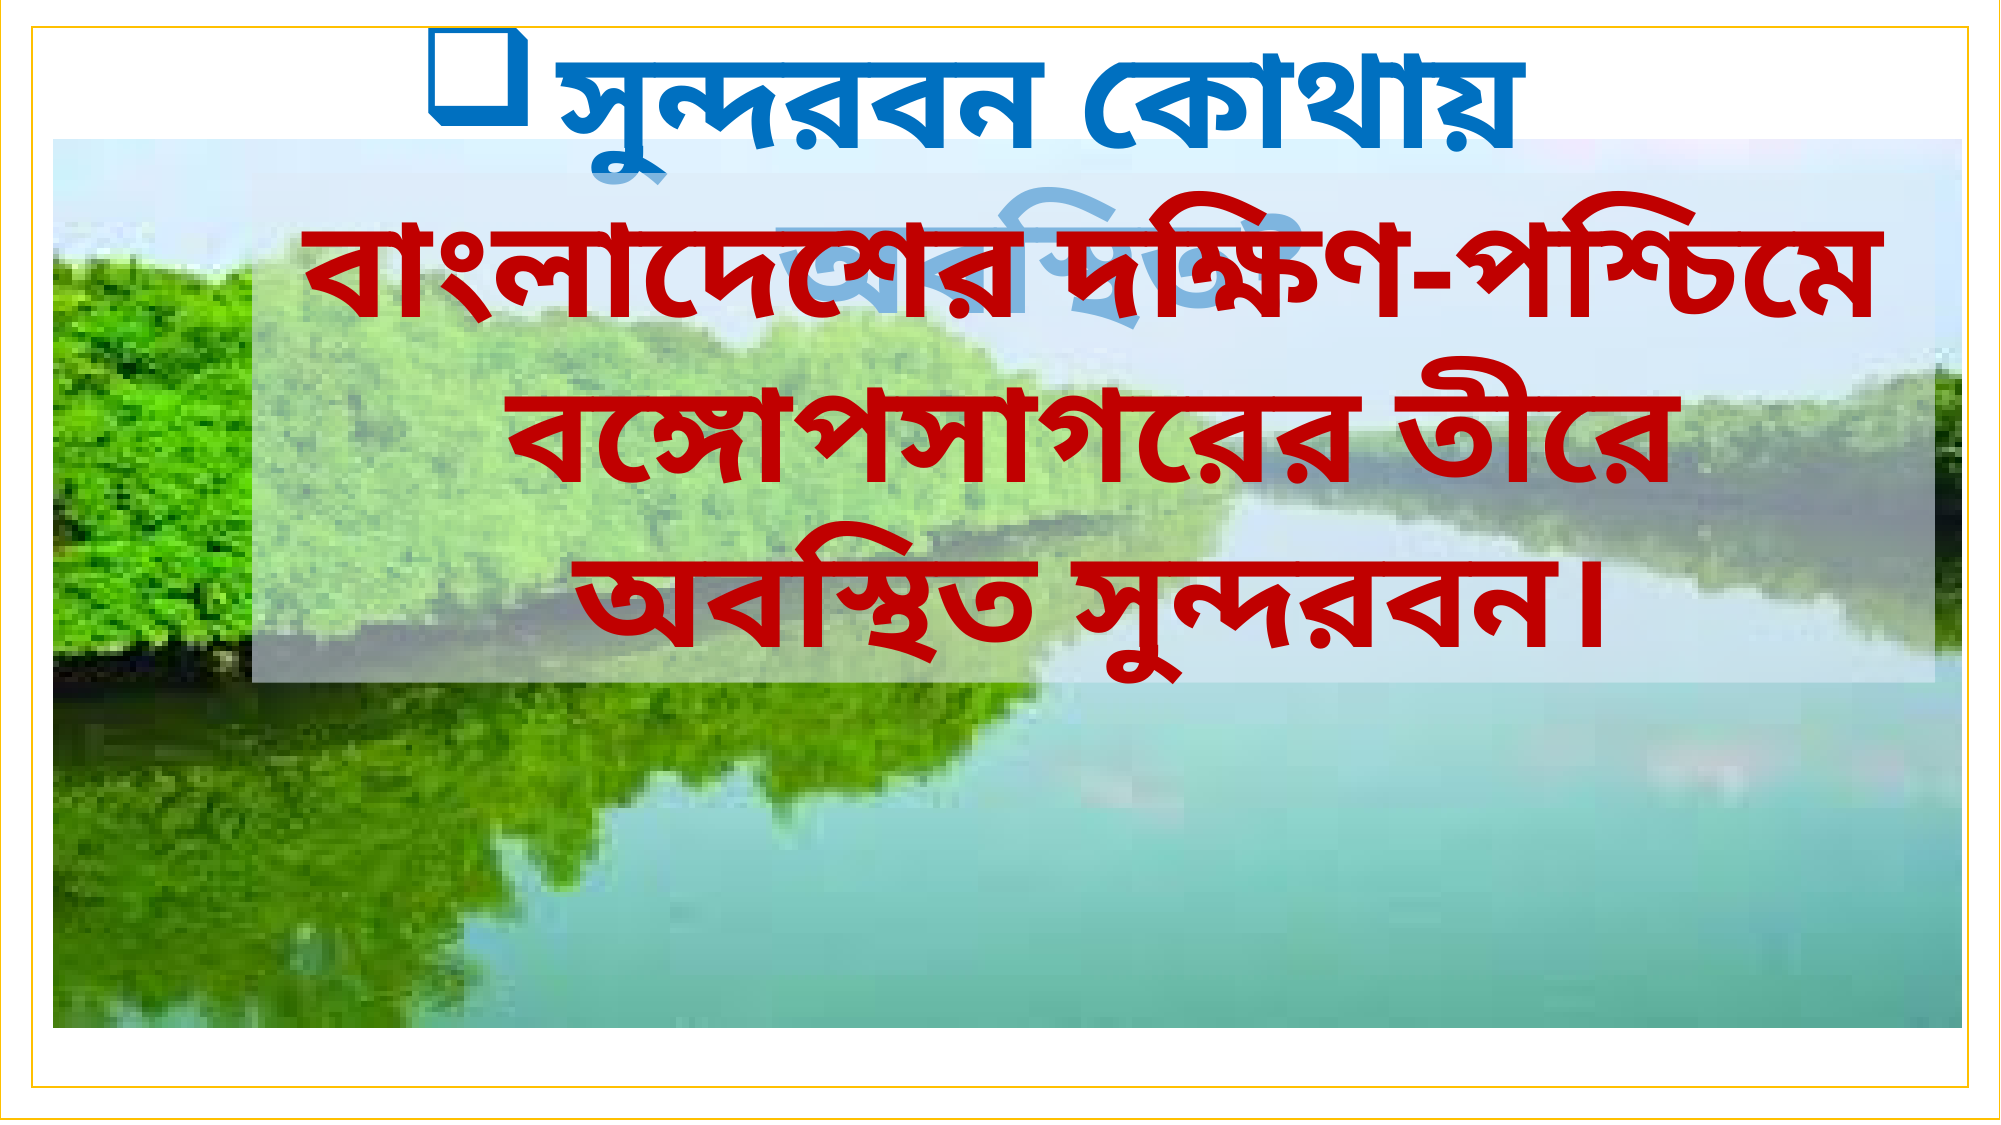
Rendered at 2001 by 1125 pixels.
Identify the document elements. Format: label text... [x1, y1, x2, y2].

text_box [33, 28, 82, 33]
text_box [0, 0, 2000, 1120]
text_box সুন্দরবন কোথায় অবস্থিত? [227, 28, 1715, 139]
picture [53, 139, 1962, 1029]
